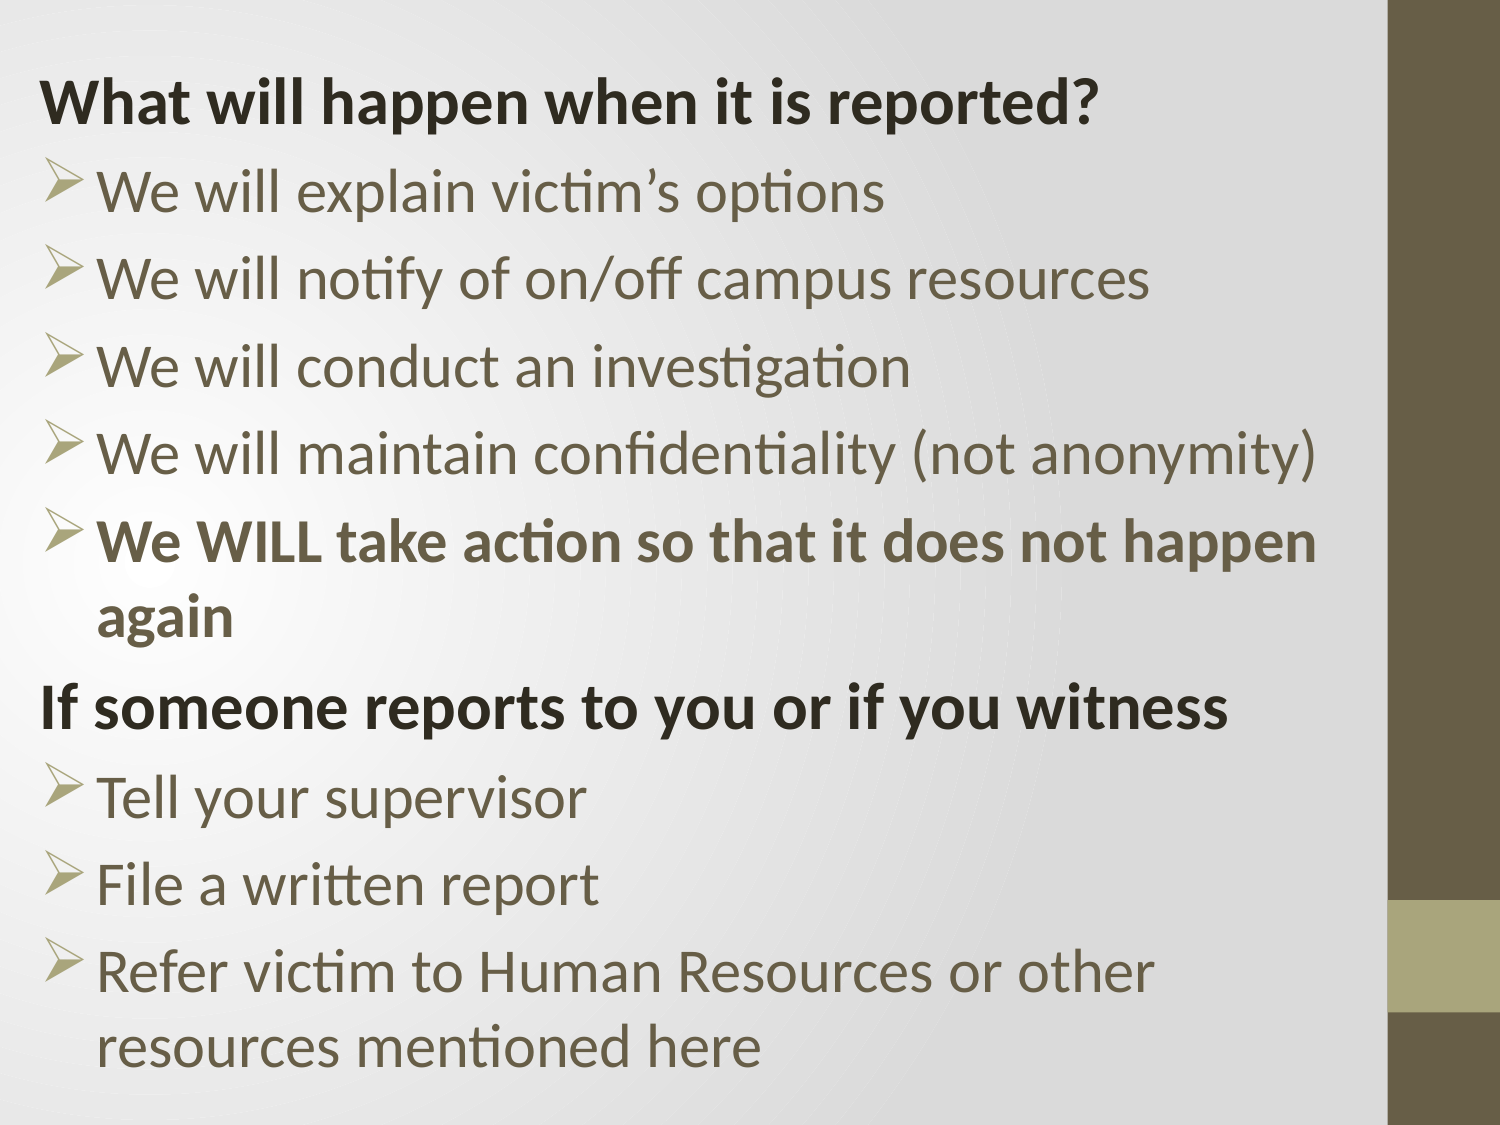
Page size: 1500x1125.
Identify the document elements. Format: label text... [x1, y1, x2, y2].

list What will happen when it is reported? We will explain victim’s options We will notify of on/off campus resources We will conduct an investigation We will maintain confidentiality (not anonymity) We WILL take action so that it does not happen again If someone reports to you or if you witness Tell your supervisor File a written report Refer victim to Human Resources or other resources mentioned here [24, 50, 1375, 625]
